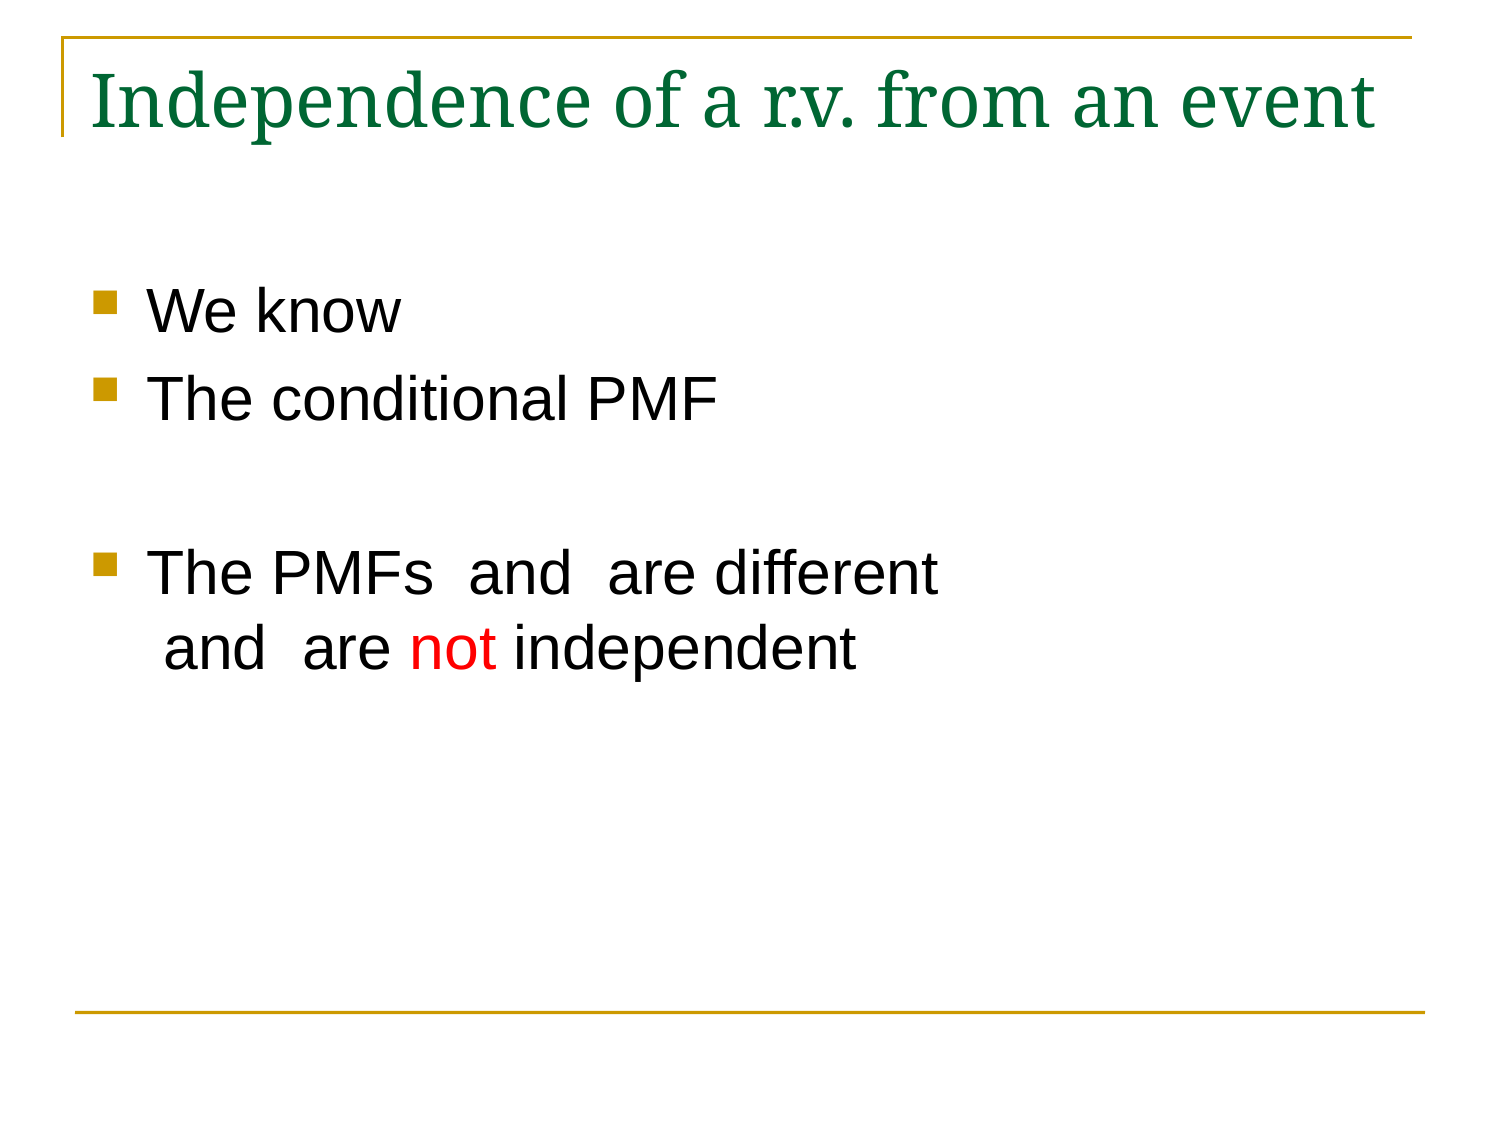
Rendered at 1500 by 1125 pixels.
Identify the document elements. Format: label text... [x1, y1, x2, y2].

title Independence of a r.v. from an event [75, 45, 1425, 233]
